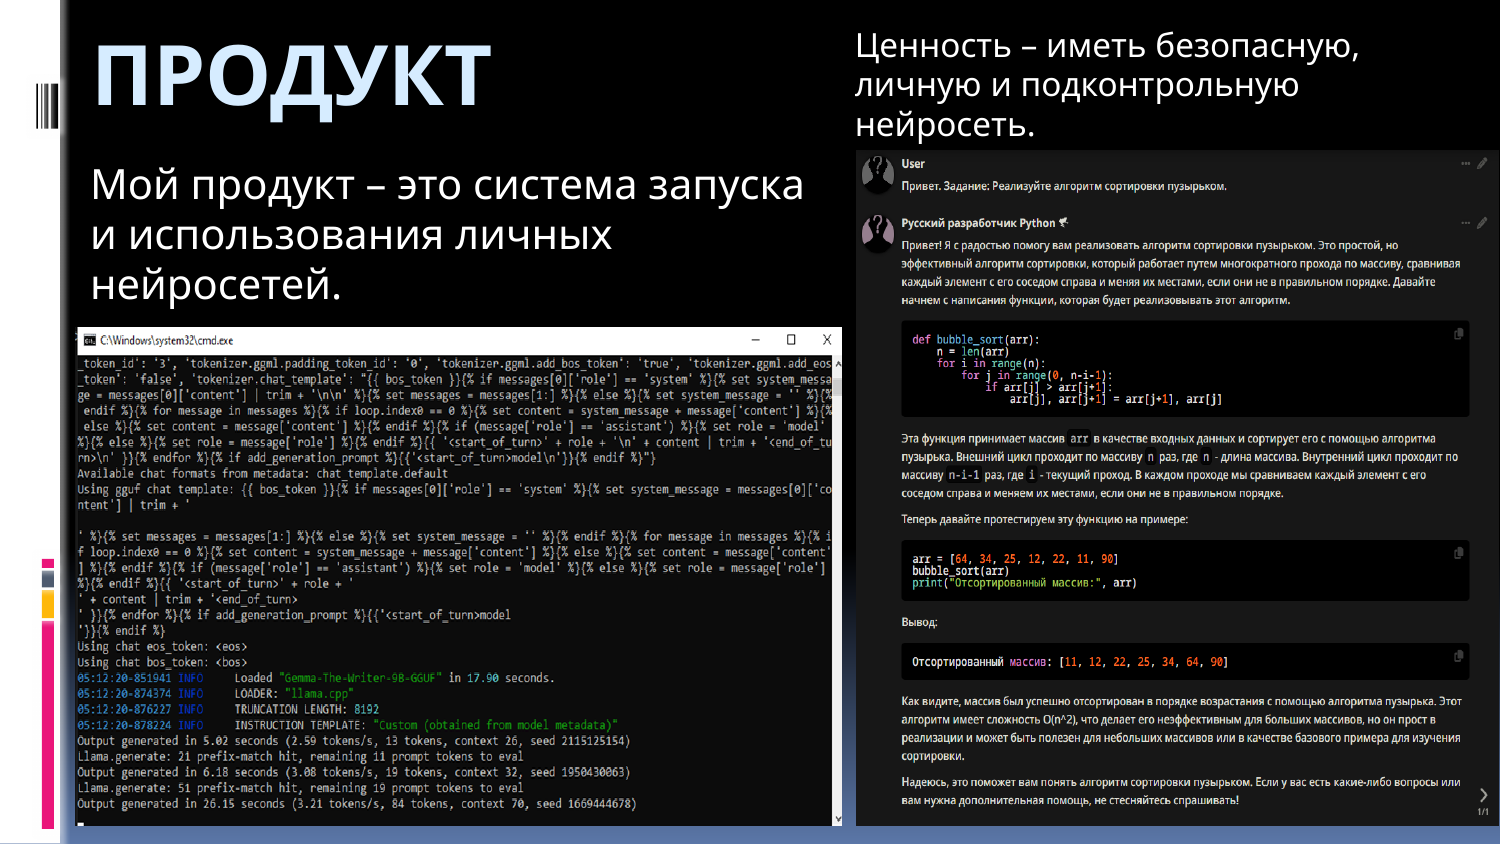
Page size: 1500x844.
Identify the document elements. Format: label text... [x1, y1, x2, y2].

text_box Ценность – иметь безопасную, личную и подконтрольную нейросеть. [840, 16, 1496, 151]
picture [855, 149, 1500, 827]
picture [74, 326, 842, 827]
text_box Продукт [76, 15, 1415, 111]
text_box Мой продукт – это система запуска и использования личных нейросетей. [75, 150, 846, 315]
